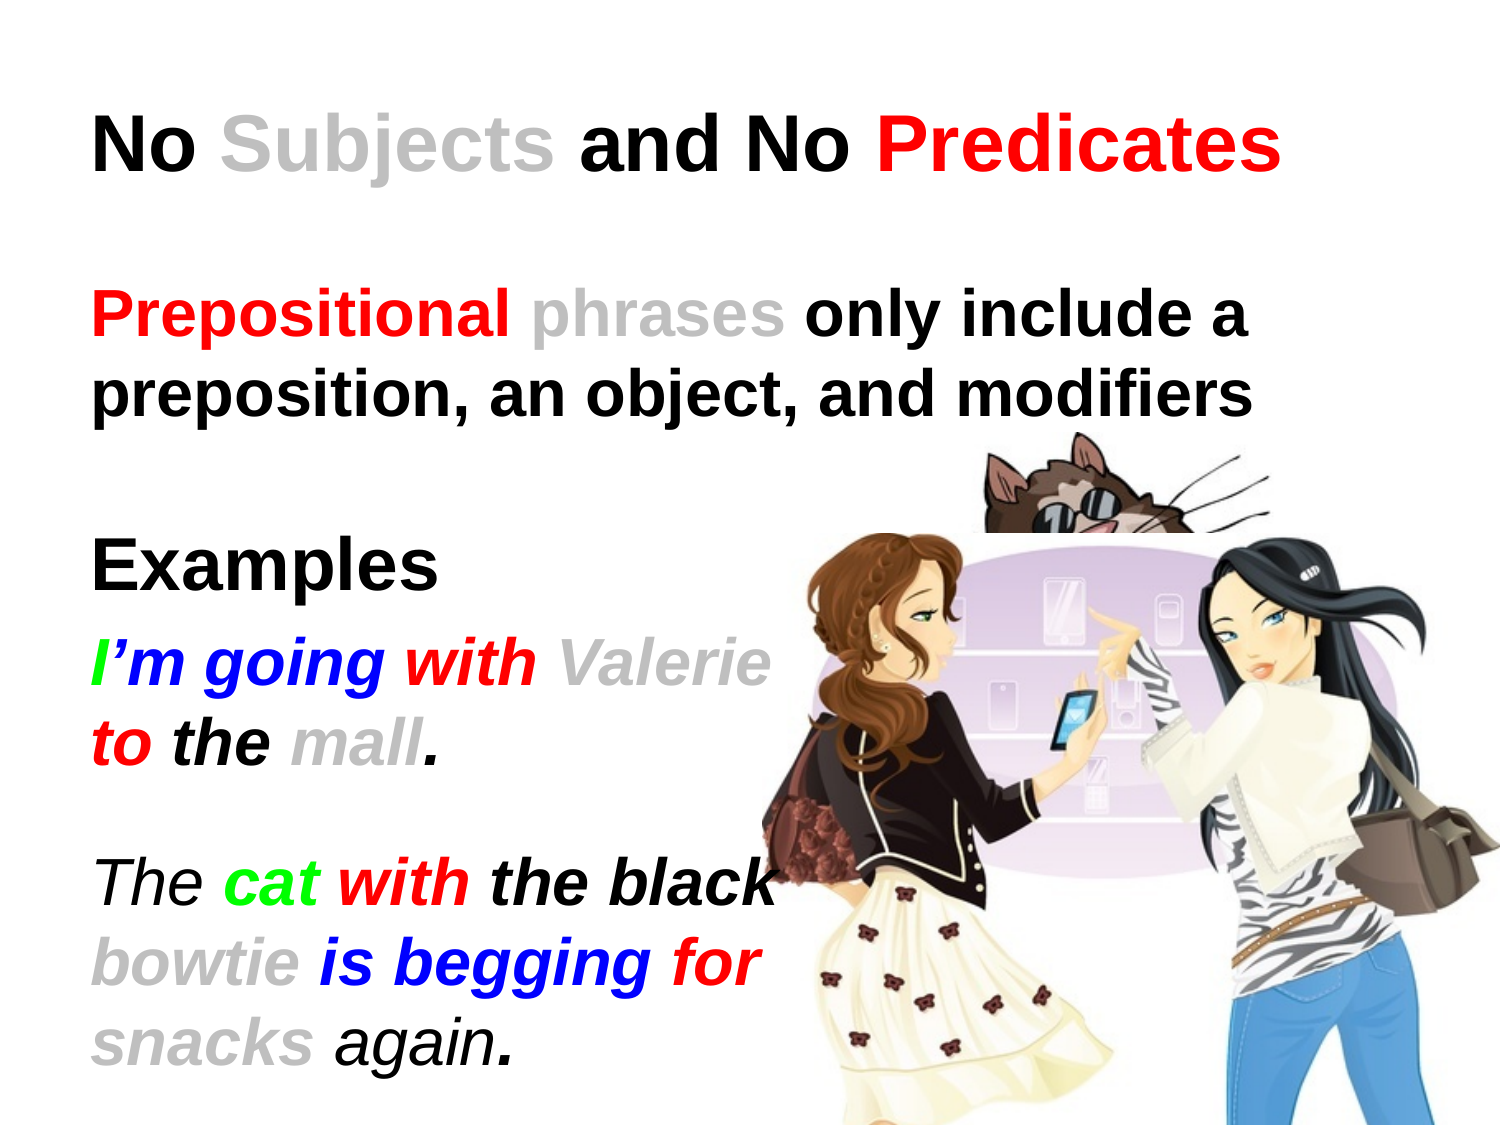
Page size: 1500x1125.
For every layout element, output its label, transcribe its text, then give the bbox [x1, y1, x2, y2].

list Prepositional phrases only include a preposition, an object, and modifiers Examples I’m going with Valerie to the mall. The cat with the black bowtie is begging for snacks again. [75, 262, 1425, 1125]
title No Subjects and No Predicates [75, 45, 1425, 233]
picture [762, 432, 1500, 1125]
